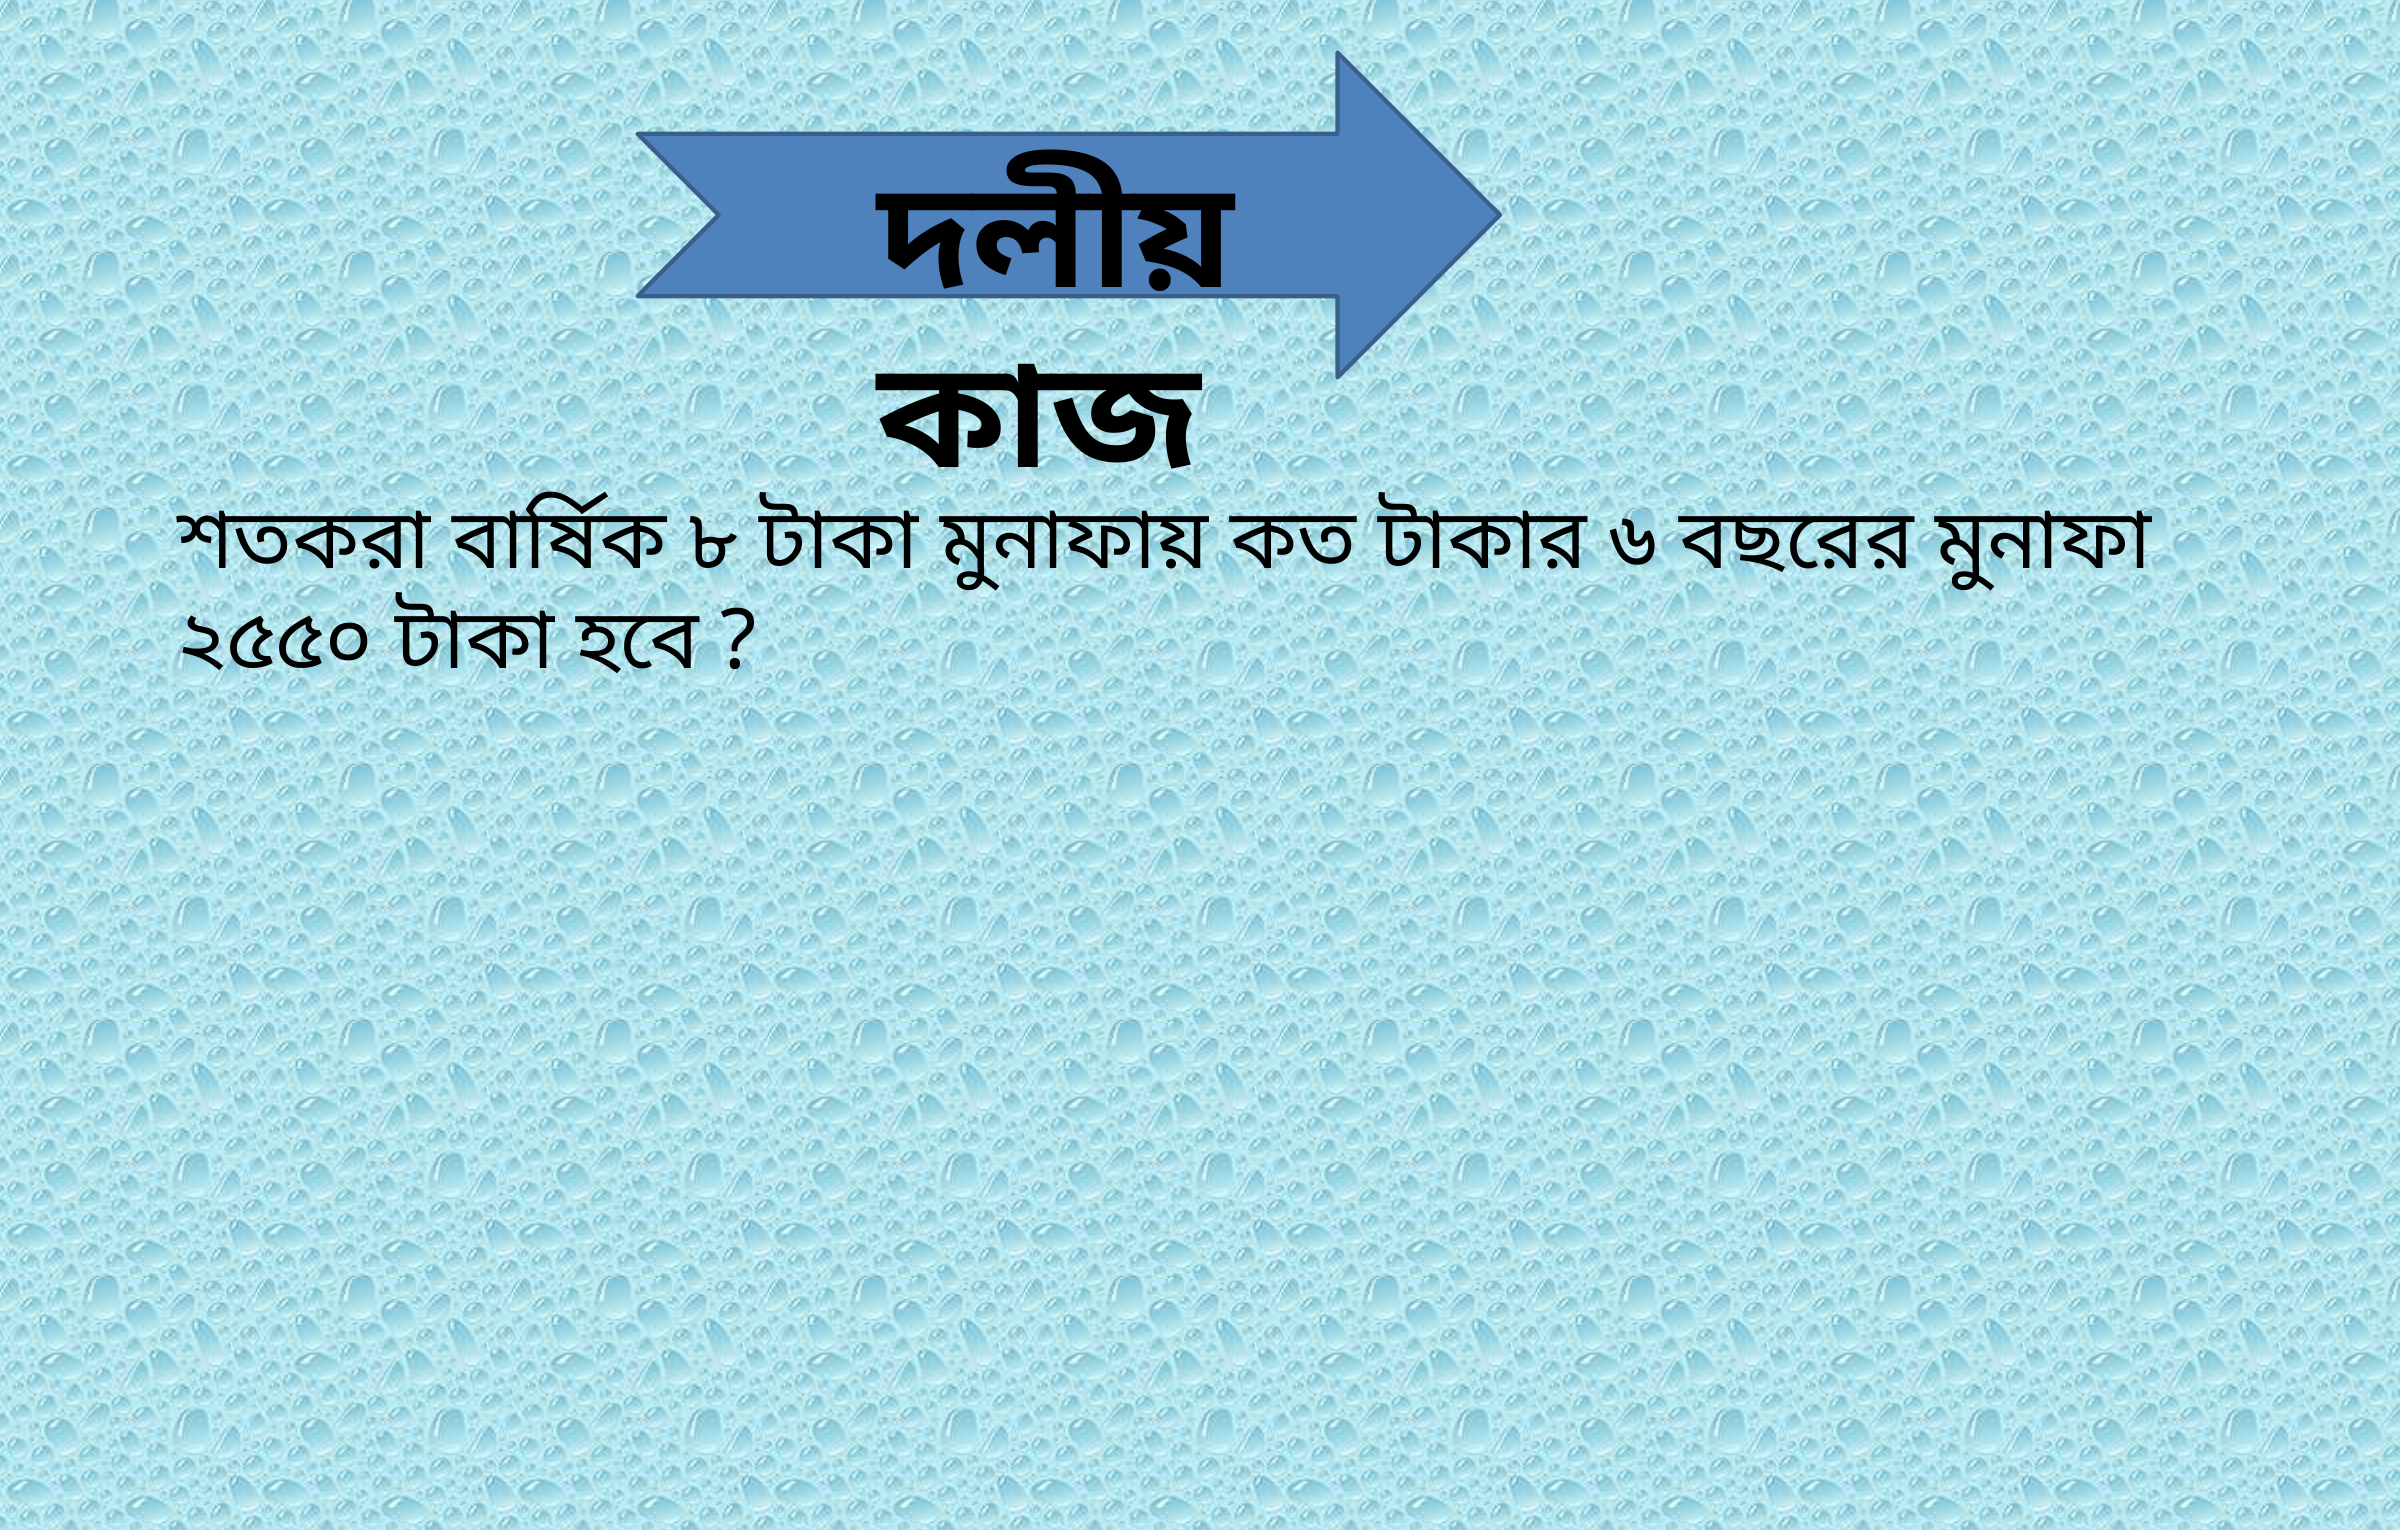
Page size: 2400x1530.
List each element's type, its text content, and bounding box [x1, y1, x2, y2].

text_box [635, 131, 862, 299]
text_box দলীয় কাজ [862, 130, 1413, 506]
picture [0, 0, 2400, 1530]
text_box [1335, 50, 1503, 305]
